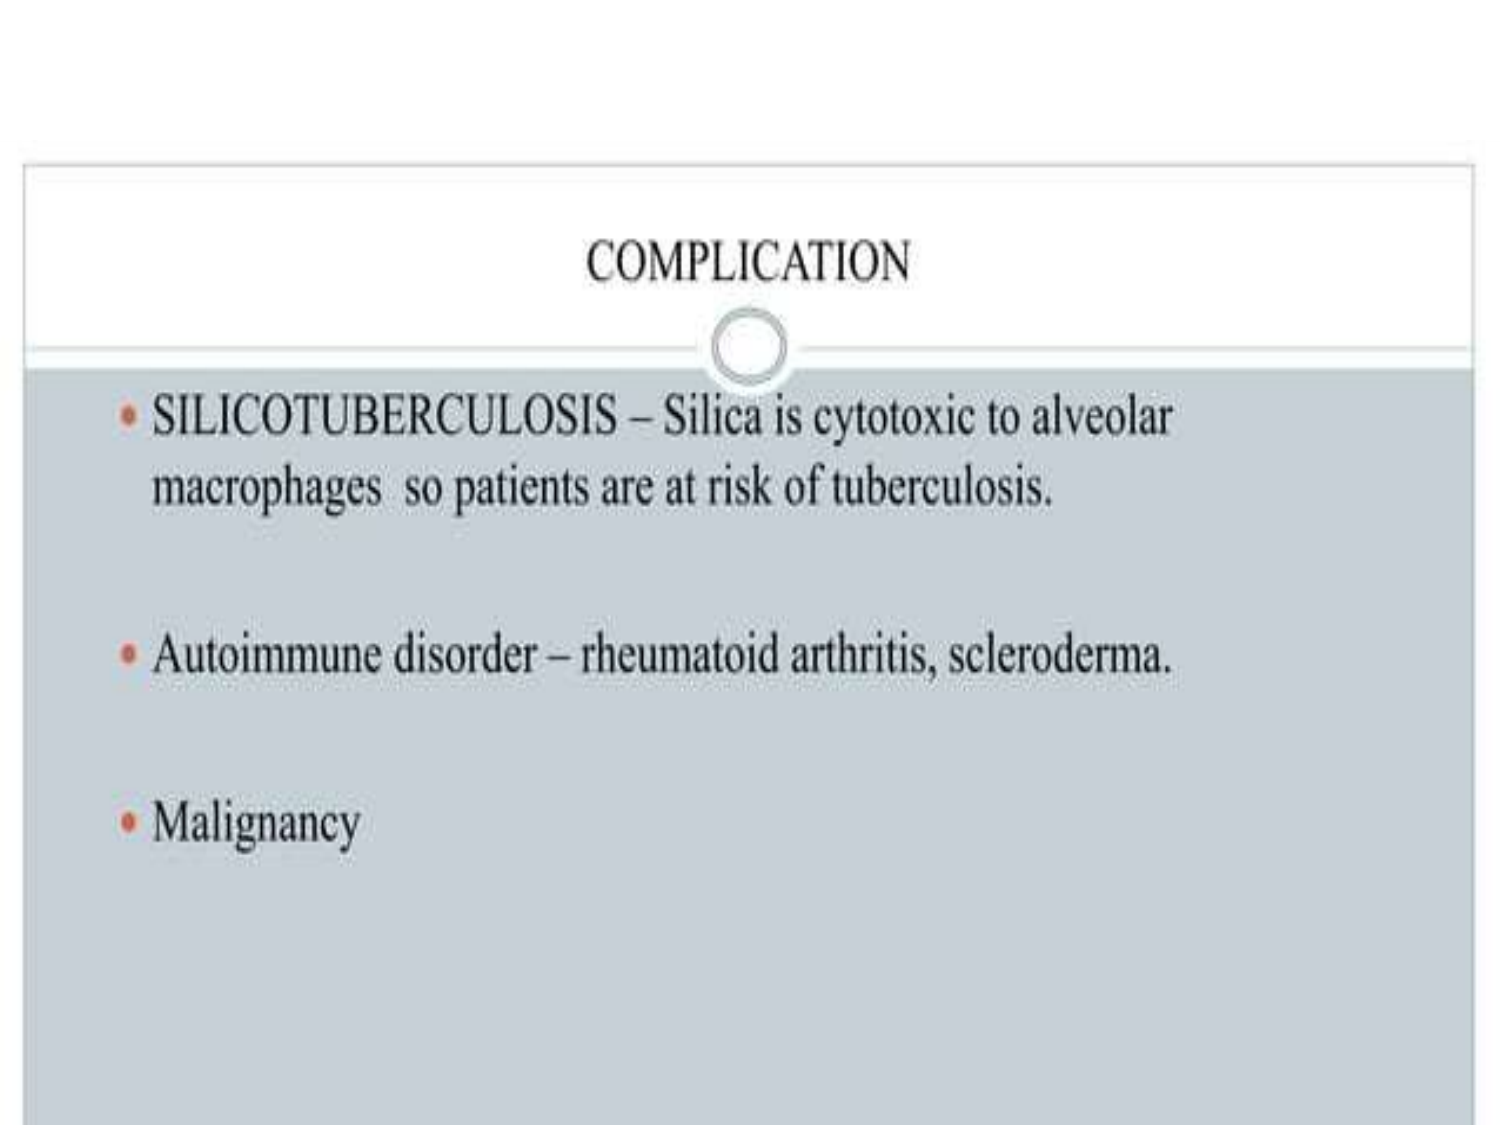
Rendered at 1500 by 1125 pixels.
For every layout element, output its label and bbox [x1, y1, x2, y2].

picture [0, 139, 1500, 1125]
